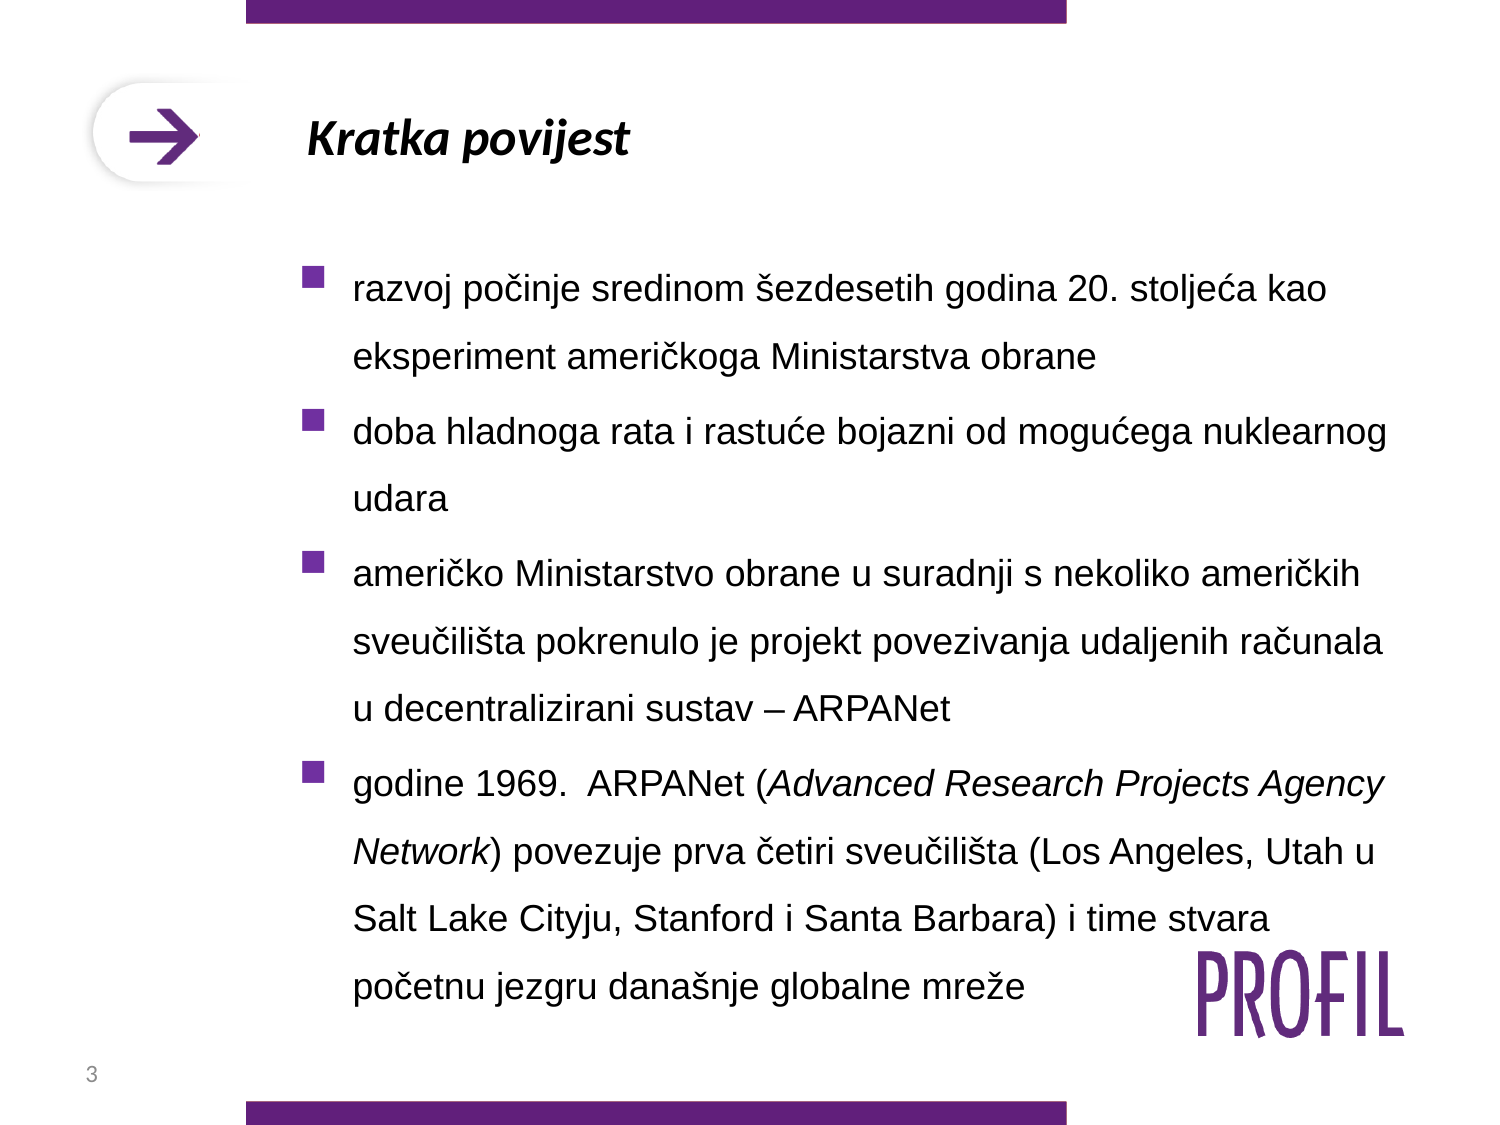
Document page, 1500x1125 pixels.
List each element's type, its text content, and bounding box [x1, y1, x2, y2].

list razvoj počinje sredinom šezdesetih godina 20. stoljeća kao eksperiment američkoga Ministarstva obrane doba hladnoga rata i rastuće bojazni od mogućega nuklearnog udara američko Ministarstvo obrane u suradnji s nekoliko američkih sveučilišta pokrenulo je projekt povezivanja udaljenih računala u decentralizirani sustav – ARPANet godine 1969. ARPANet (Advanced Research Projects Agency Network) povezuje prva četiri sveučilišta (Los Angeles, Utah u Salt Lake Cityju, Stanford i Santa Barbara) i time stvara početnu jezgru današnje globalne mreže [280, 234, 1414, 978]
slide_number 3 [70, 1042, 421, 1103]
picture [1195, 978, 1407, 1039]
picture [82, 73, 307, 191]
title Kratka povijest [292, 81, 1430, 188]
